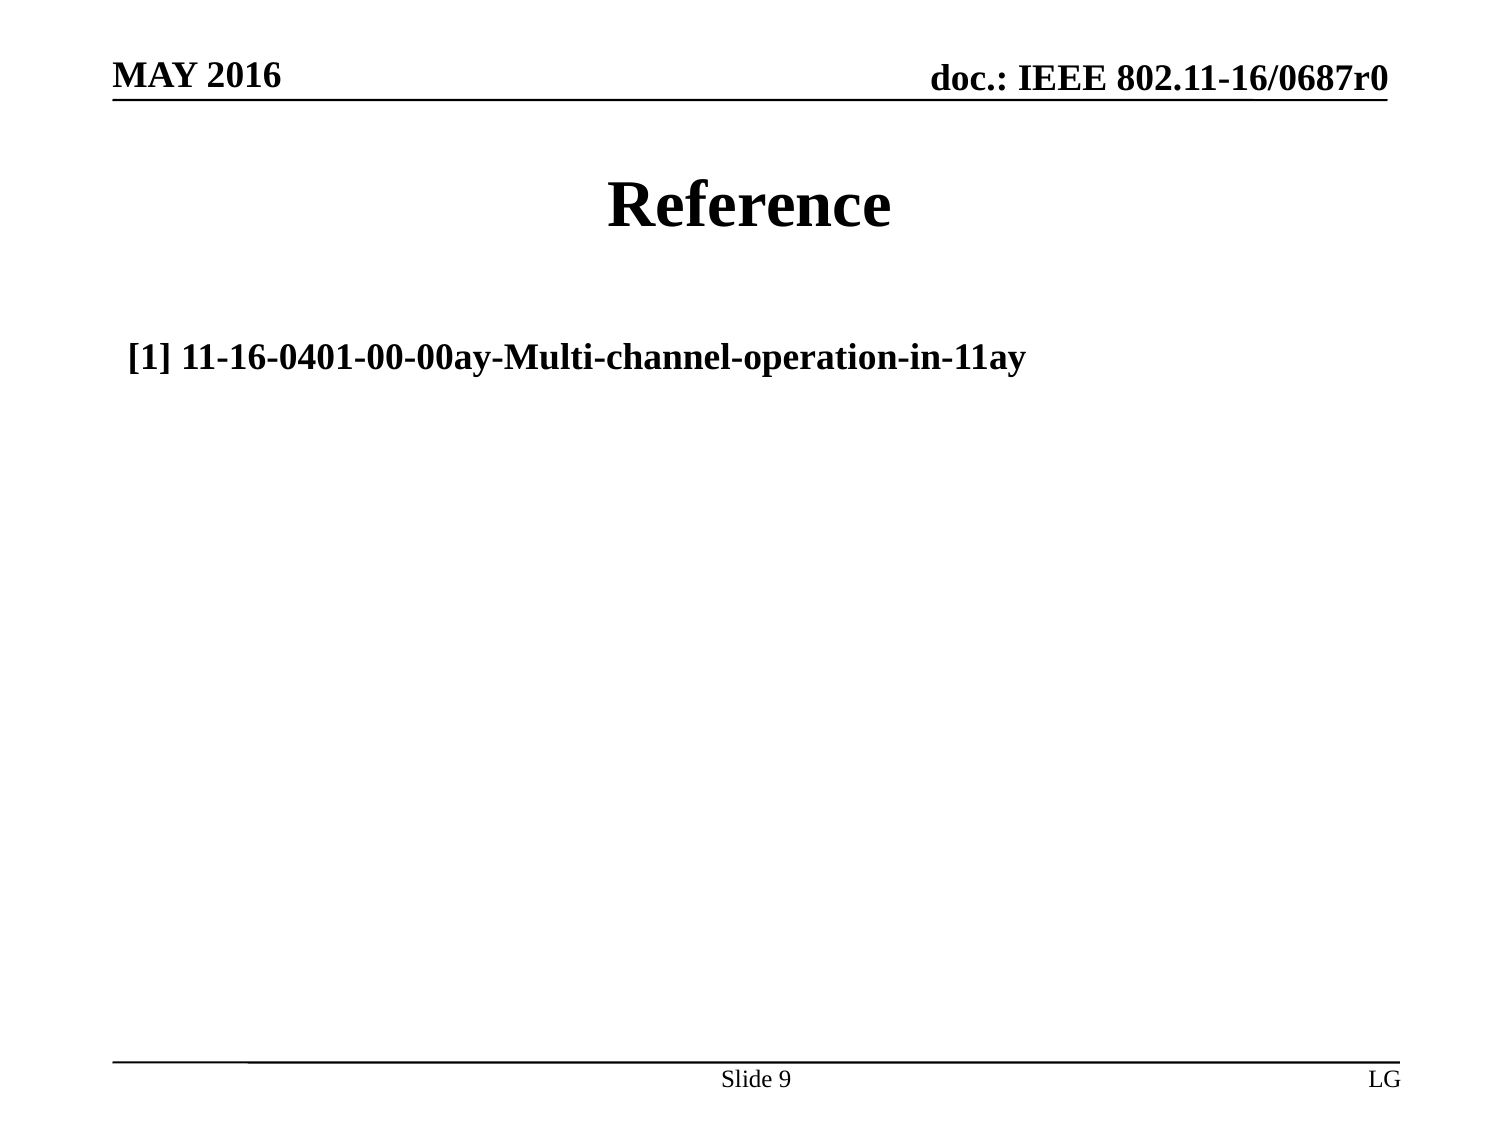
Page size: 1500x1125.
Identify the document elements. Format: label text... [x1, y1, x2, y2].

title Reference [112, 112, 1388, 288]
slide_number Slide 9 [712, 1061, 800, 1093]
footer LG [949, 1061, 1402, 1093]
list [1] 11-16-0401-00-00ay-Multi-channel-operation-in-11ay [112, 324, 1388, 1063]
